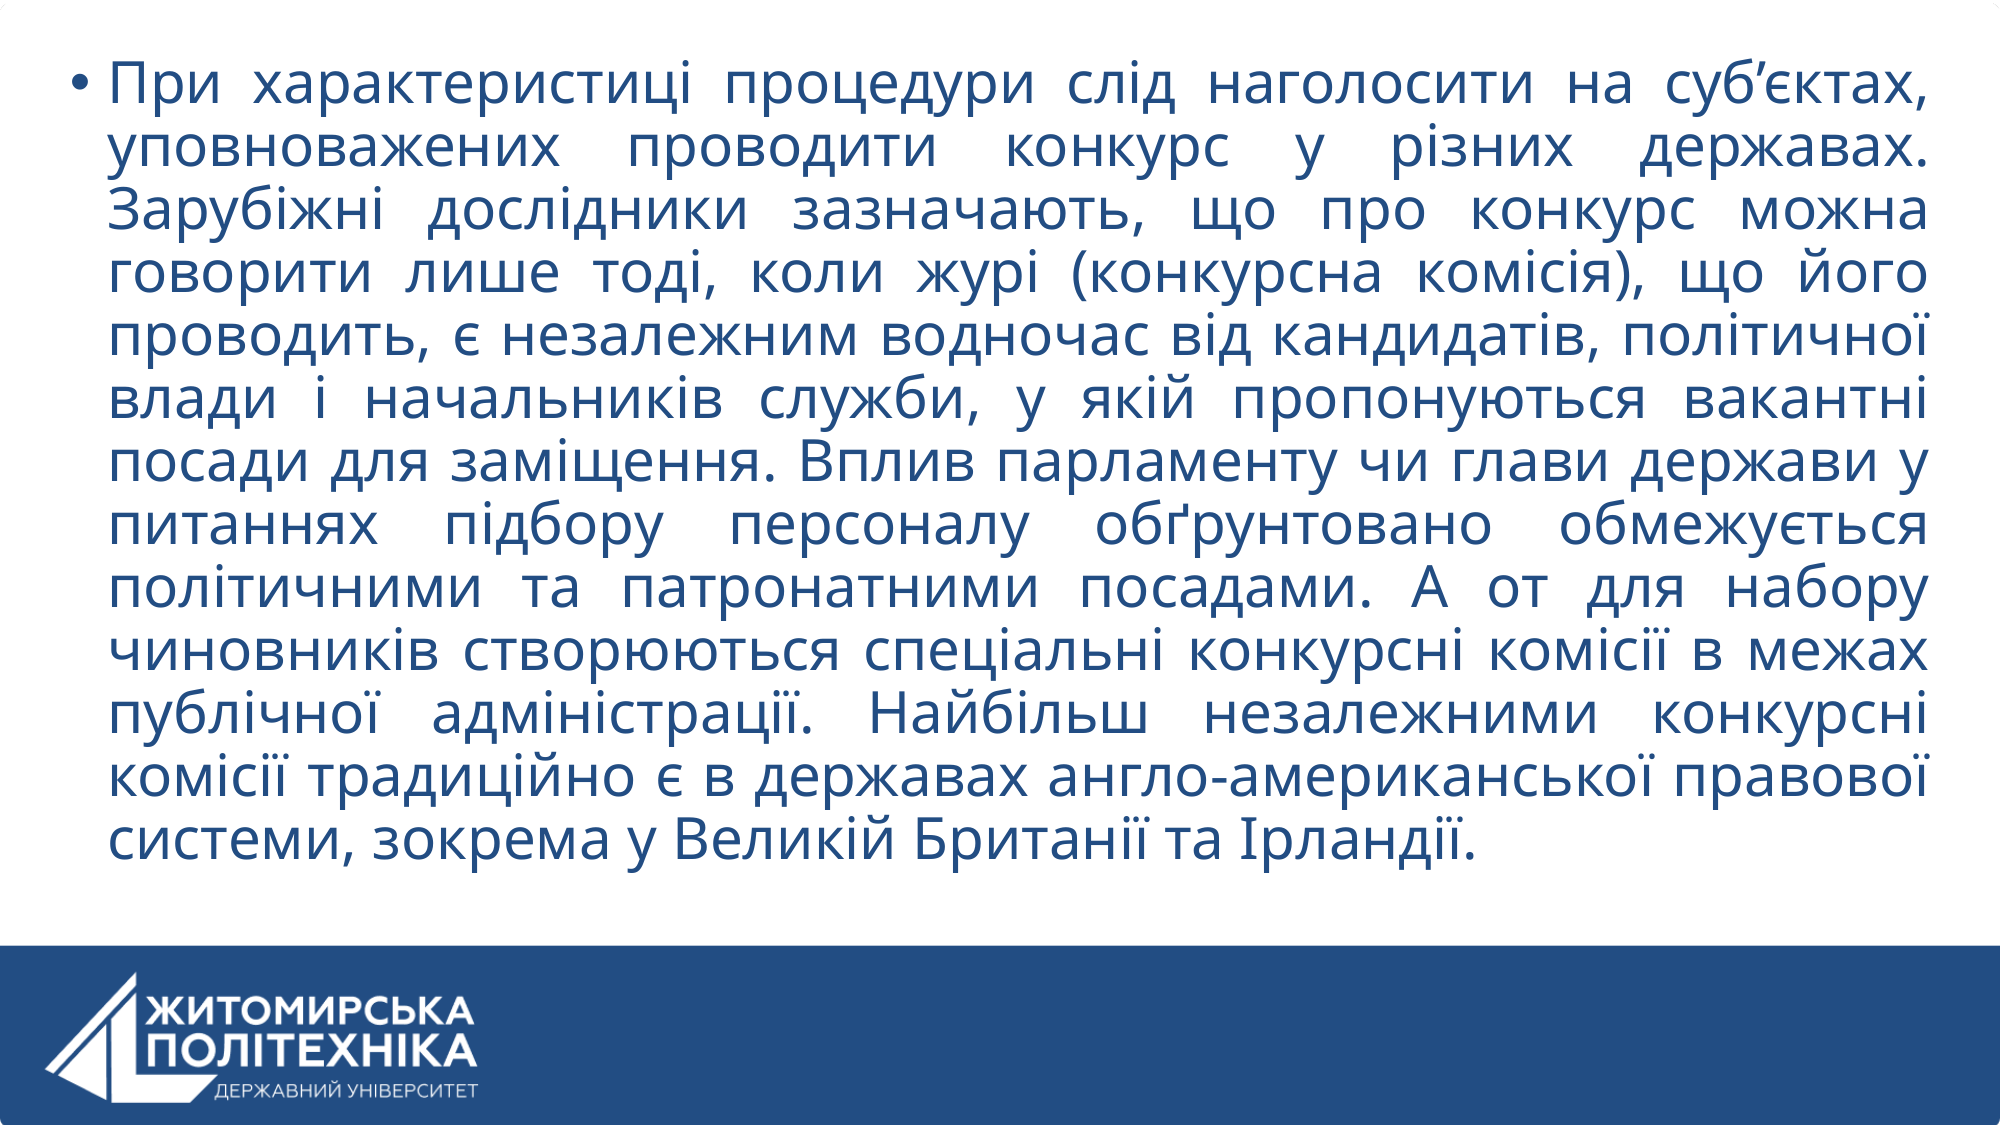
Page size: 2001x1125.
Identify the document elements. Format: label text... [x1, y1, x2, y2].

picture [0, 3, 2000, 1125]
list При характеристиці процедури слід наголосити на суб’єктах, уповноважених проводити конкурс у різних державах. Зарубіжні дослідники зазначають, що про конкурс можна говорити лише тоді, коли журі (конкурсна комісія), що його проводить, є незалежним водночас від кандидатів, політичної влади і начальників служби, у якій пропонуються вакантні посади для заміщення. Вплив парламенту чи глави держави у питаннях підбору персоналу обґрунтовано обмежується політичними та патронатними посадами. А от для набору чиновників створюються спеціальні конкурсні комісії в межах публічної адміністрації. Найбільш незалежними конкурсні комісії традиційно є в державах англо-американської правової системи, зокрема у Великій Британії та Ірландії. [55, 45, 1945, 922]
